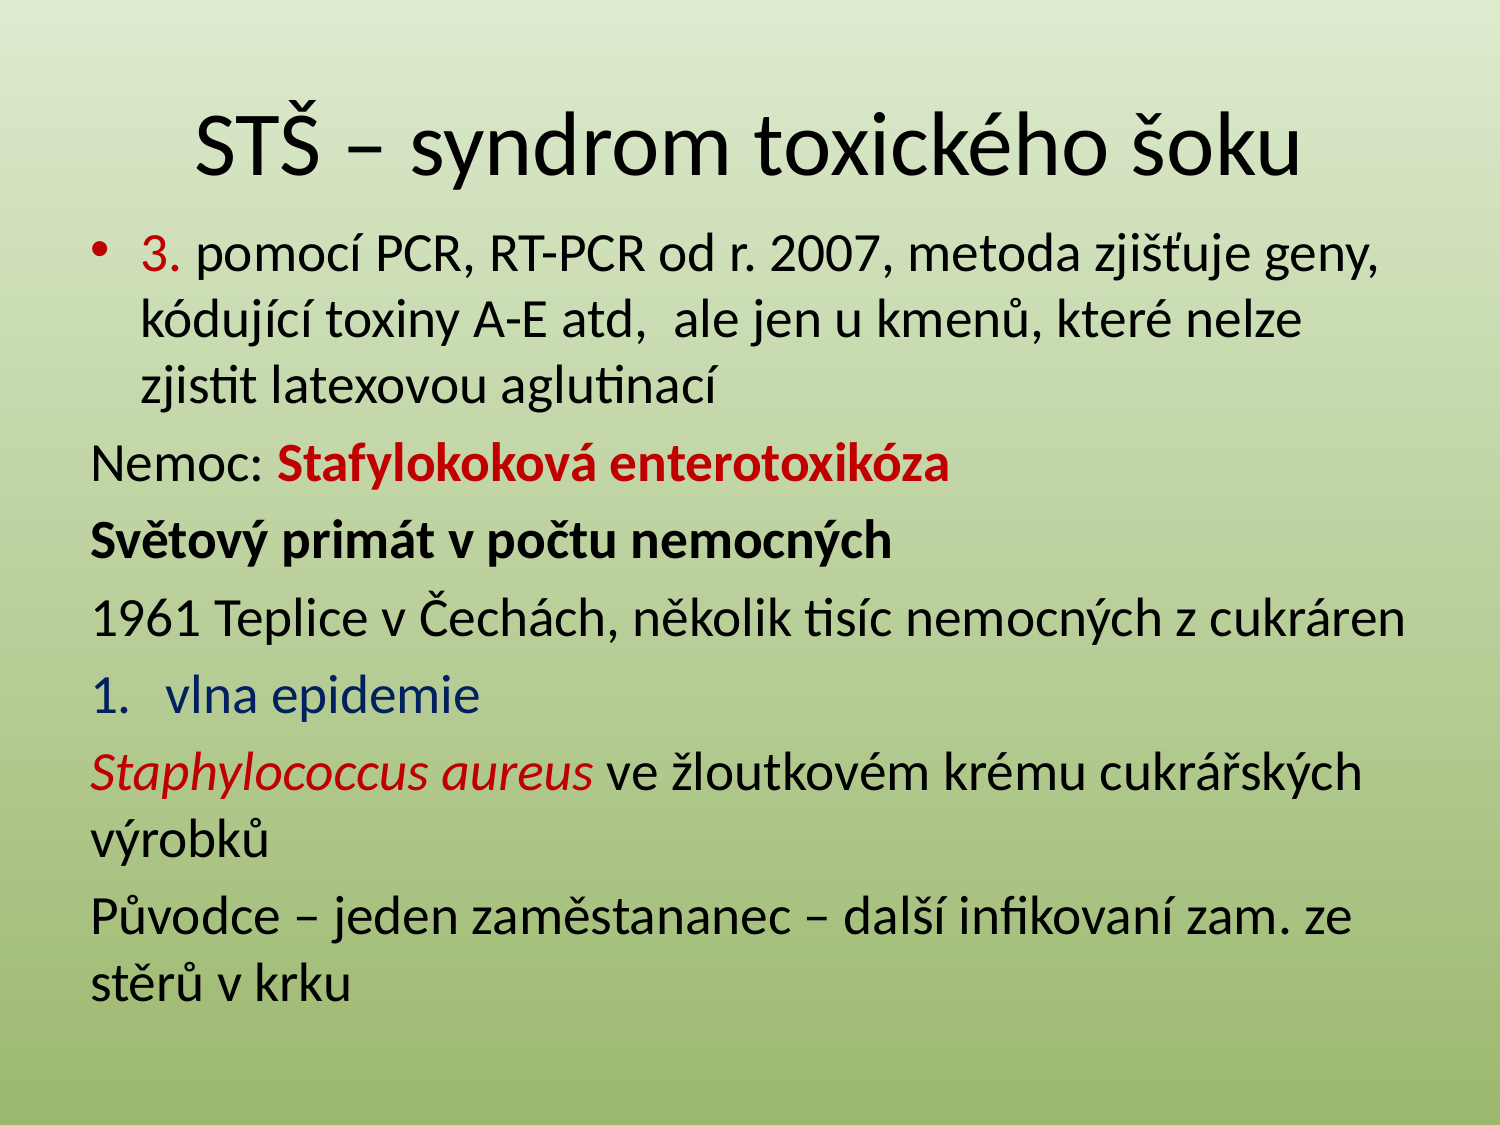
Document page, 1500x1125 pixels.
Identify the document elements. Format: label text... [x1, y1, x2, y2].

list 3. pomocí PCR, RT-PCR od r. 2007, metoda zjišťuje geny, kódující toxiny A-E atd, ale jen u kmenů, které nelze zjistit latexovou aglutinací Nemoc: Stafylokoková enterotoxikóza Světový primát v počtu nemocných 1961 Teplice v Čechách, několik tisíc nemocných z cukráren vlna epidemie Staphylococcus aureus ve žloutkovém krému cukrářských výrobků Původce – jeden zaměstananec – další infikovaní zam. ze stěrů v krku [75, 208, 1425, 1071]
title STŠ – syndrom toxického šoku [75, 45, 1425, 208]
